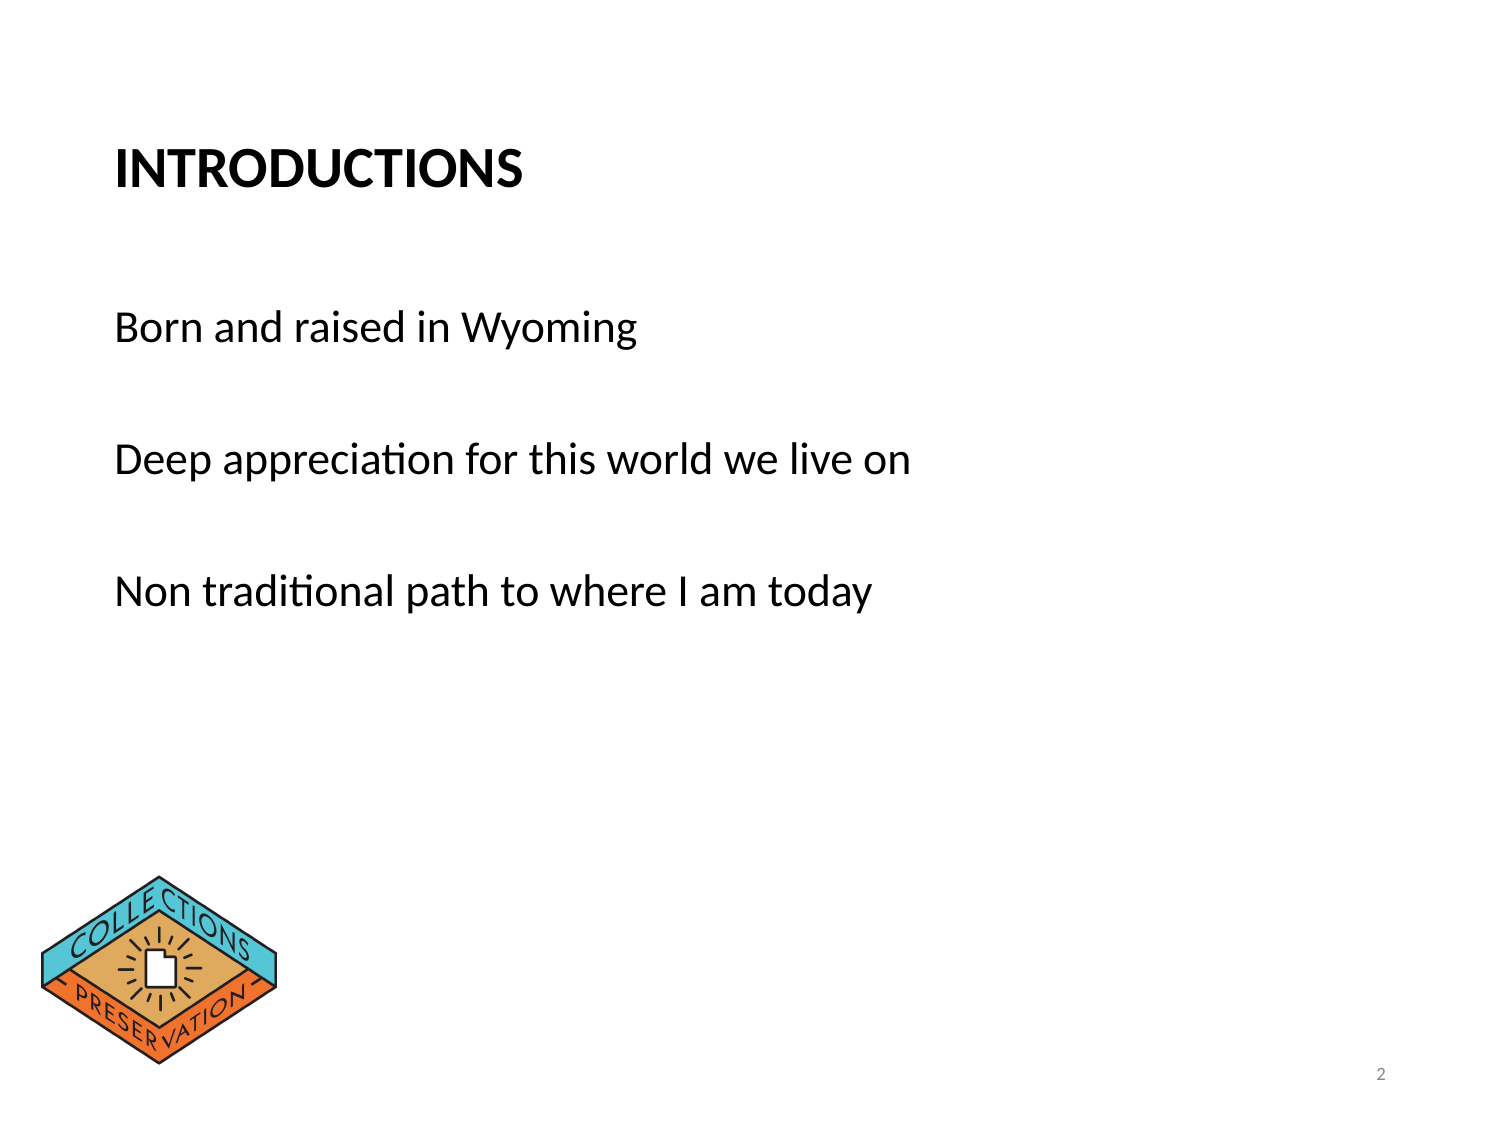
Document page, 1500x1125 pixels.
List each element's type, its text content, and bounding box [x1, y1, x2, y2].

picture [41, 875, 278, 1066]
list Born and raised in Wyoming Deep appreciation for this world we live on Non traditional path to where I am today [103, 297, 1397, 876]
title INTRODUCTIONS [103, 59, 1397, 278]
slide_number ‹#› [1059, 1042, 1397, 1103]
